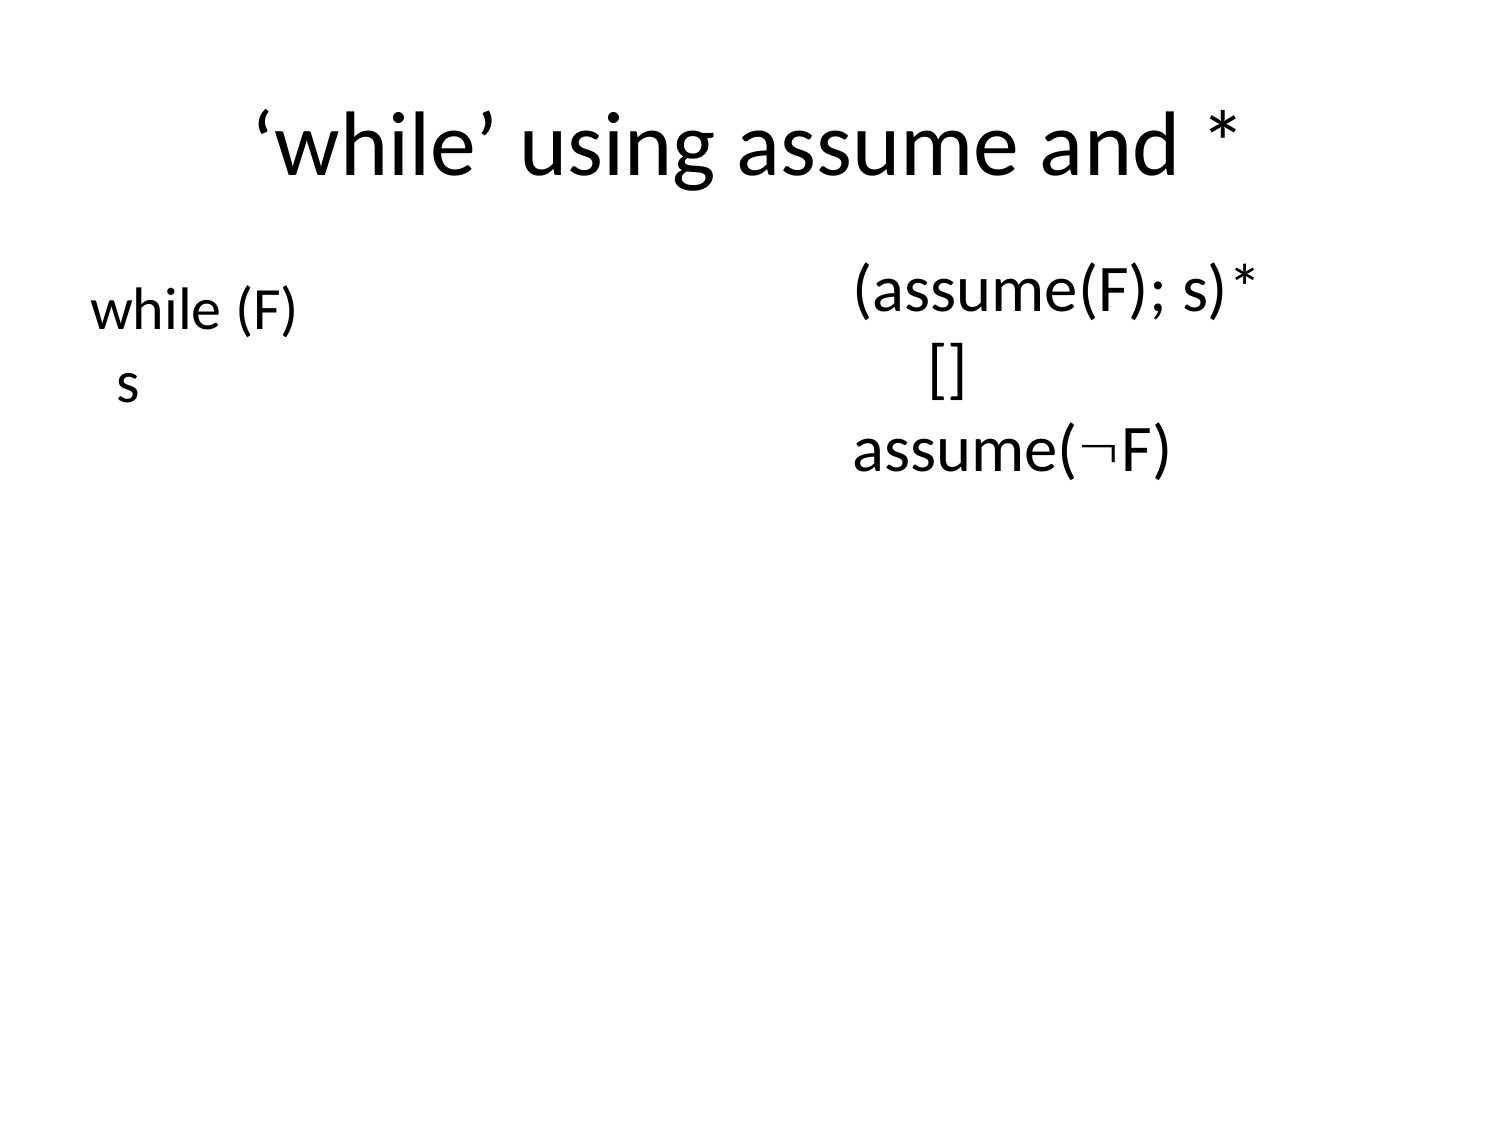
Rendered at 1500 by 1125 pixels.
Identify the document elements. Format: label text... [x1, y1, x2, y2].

list while (F) s [75, 262, 338, 475]
title ‘while’ using assume and * [75, 45, 1425, 233]
text_box (assume(F); s)* [] assume(F) [837, 237, 1313, 513]
